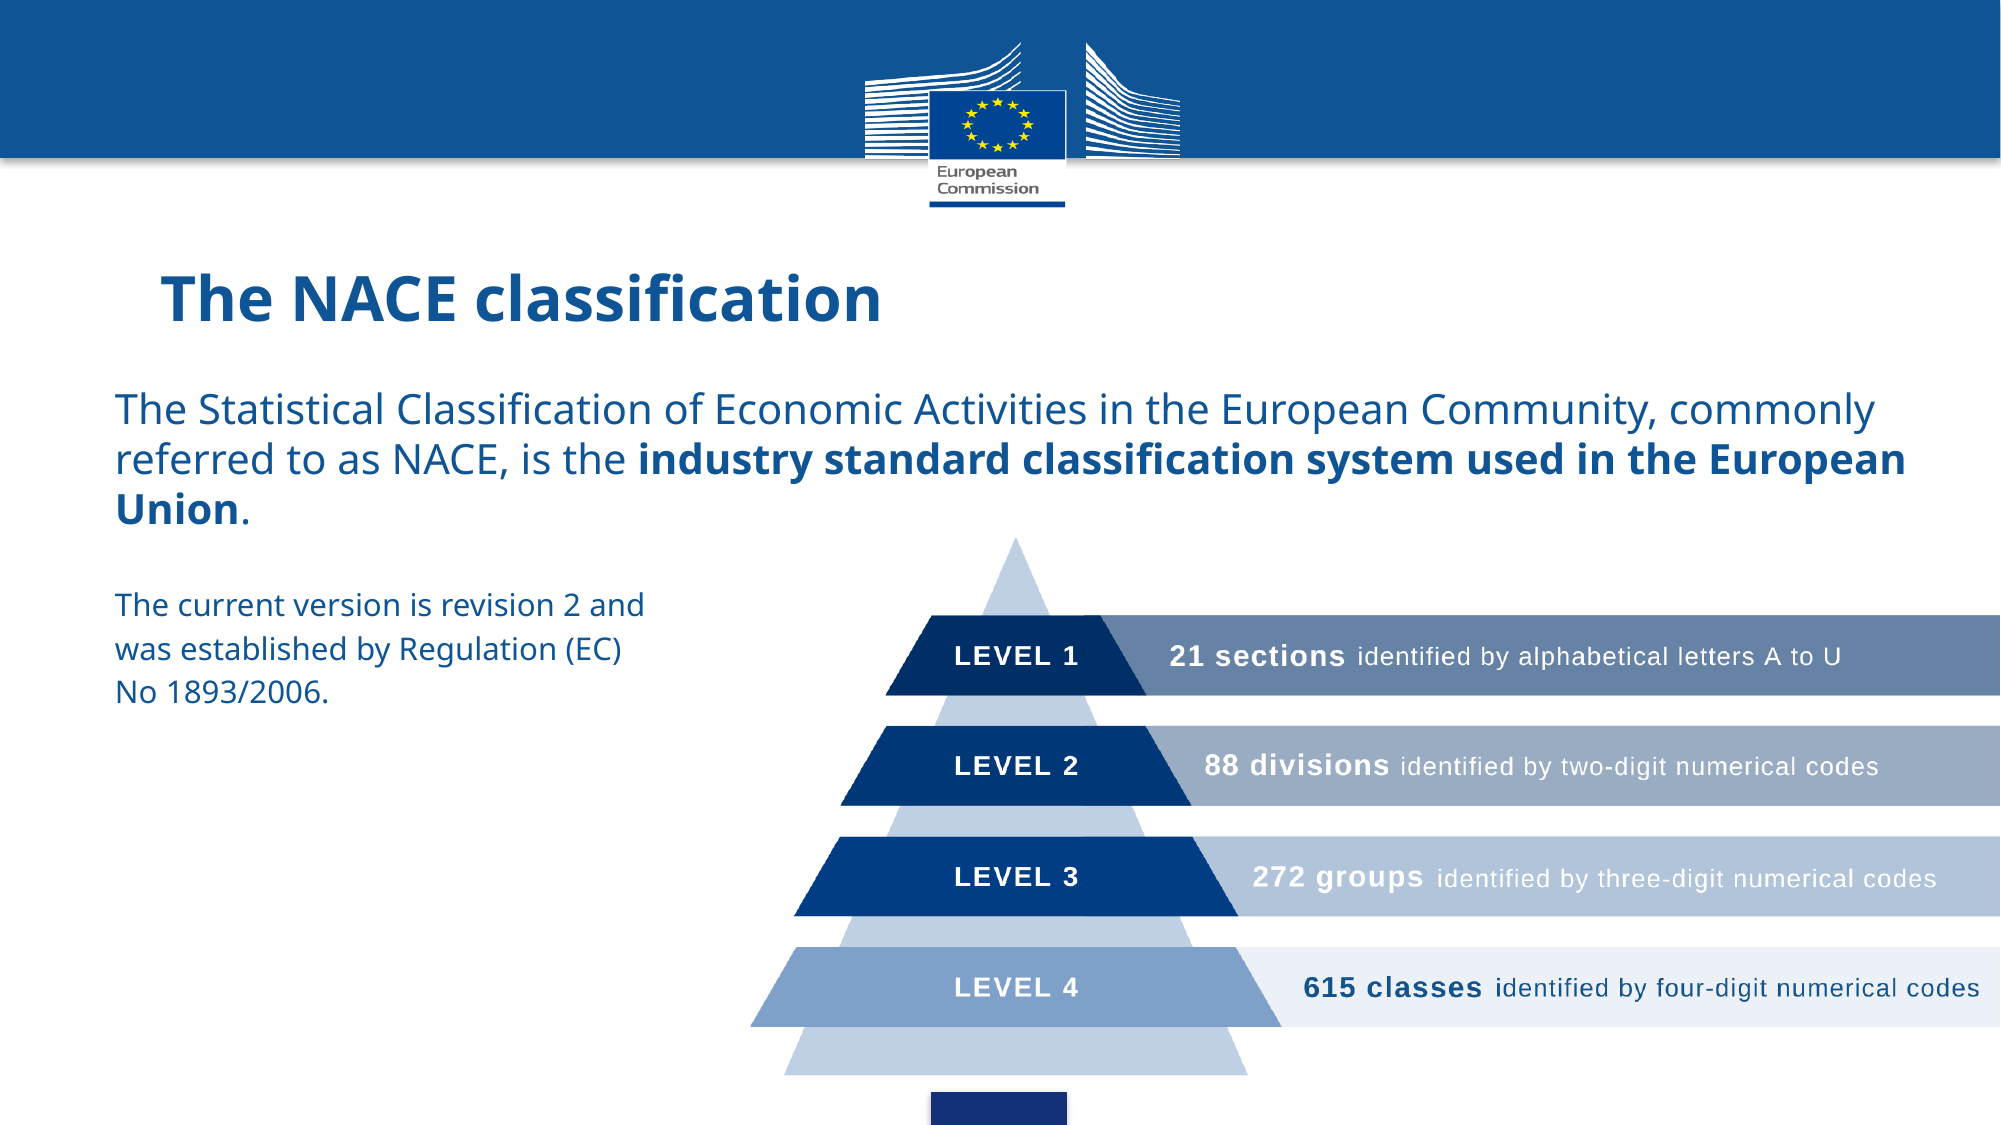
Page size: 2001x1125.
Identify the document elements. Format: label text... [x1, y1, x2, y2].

picture [865, 42, 1180, 208]
picture [750, 533, 2000, 1082]
list The Statistical Classification of Economic Activities in the European Community, commonly referred to as NACE, is the industry standard classification system used in the European Union. The current version is revision 2 and was established by Regulation (EC) No 1893/2006. [99, 374, 1937, 954]
title The NACE classification [86, 219, 1887, 374]
